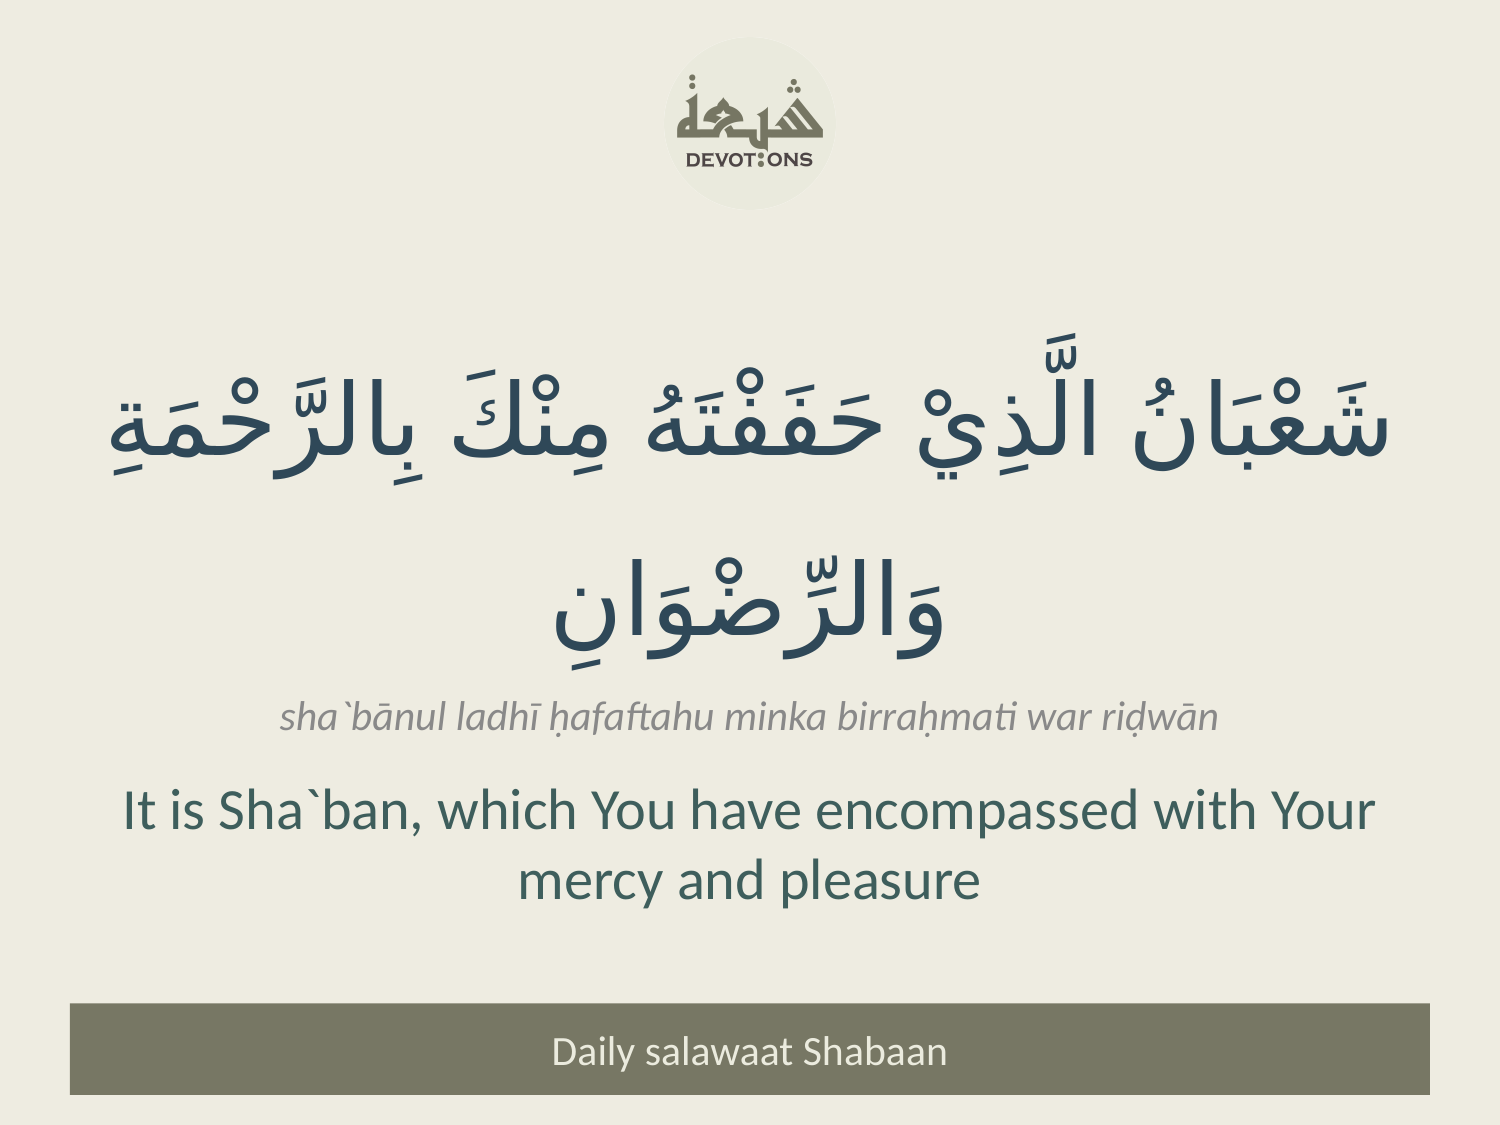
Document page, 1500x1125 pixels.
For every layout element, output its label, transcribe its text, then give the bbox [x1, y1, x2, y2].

list Daily salawaat Shabaan [69, 1003, 1430, 1095]
picture [656, 29, 844, 203]
list شَعْبَانُ الَّذِيْ حَفَفْتَهُ مِنْكَ بِالرَّحْمَةِ وَالرِّضْوَانِ sha`bānul ladhī ḥafaftahu minka birraḥmati war riḍwān It is Sha`ban, which You have encompassed with Your mercy and pleasure [69, 203, 1430, 1003]
